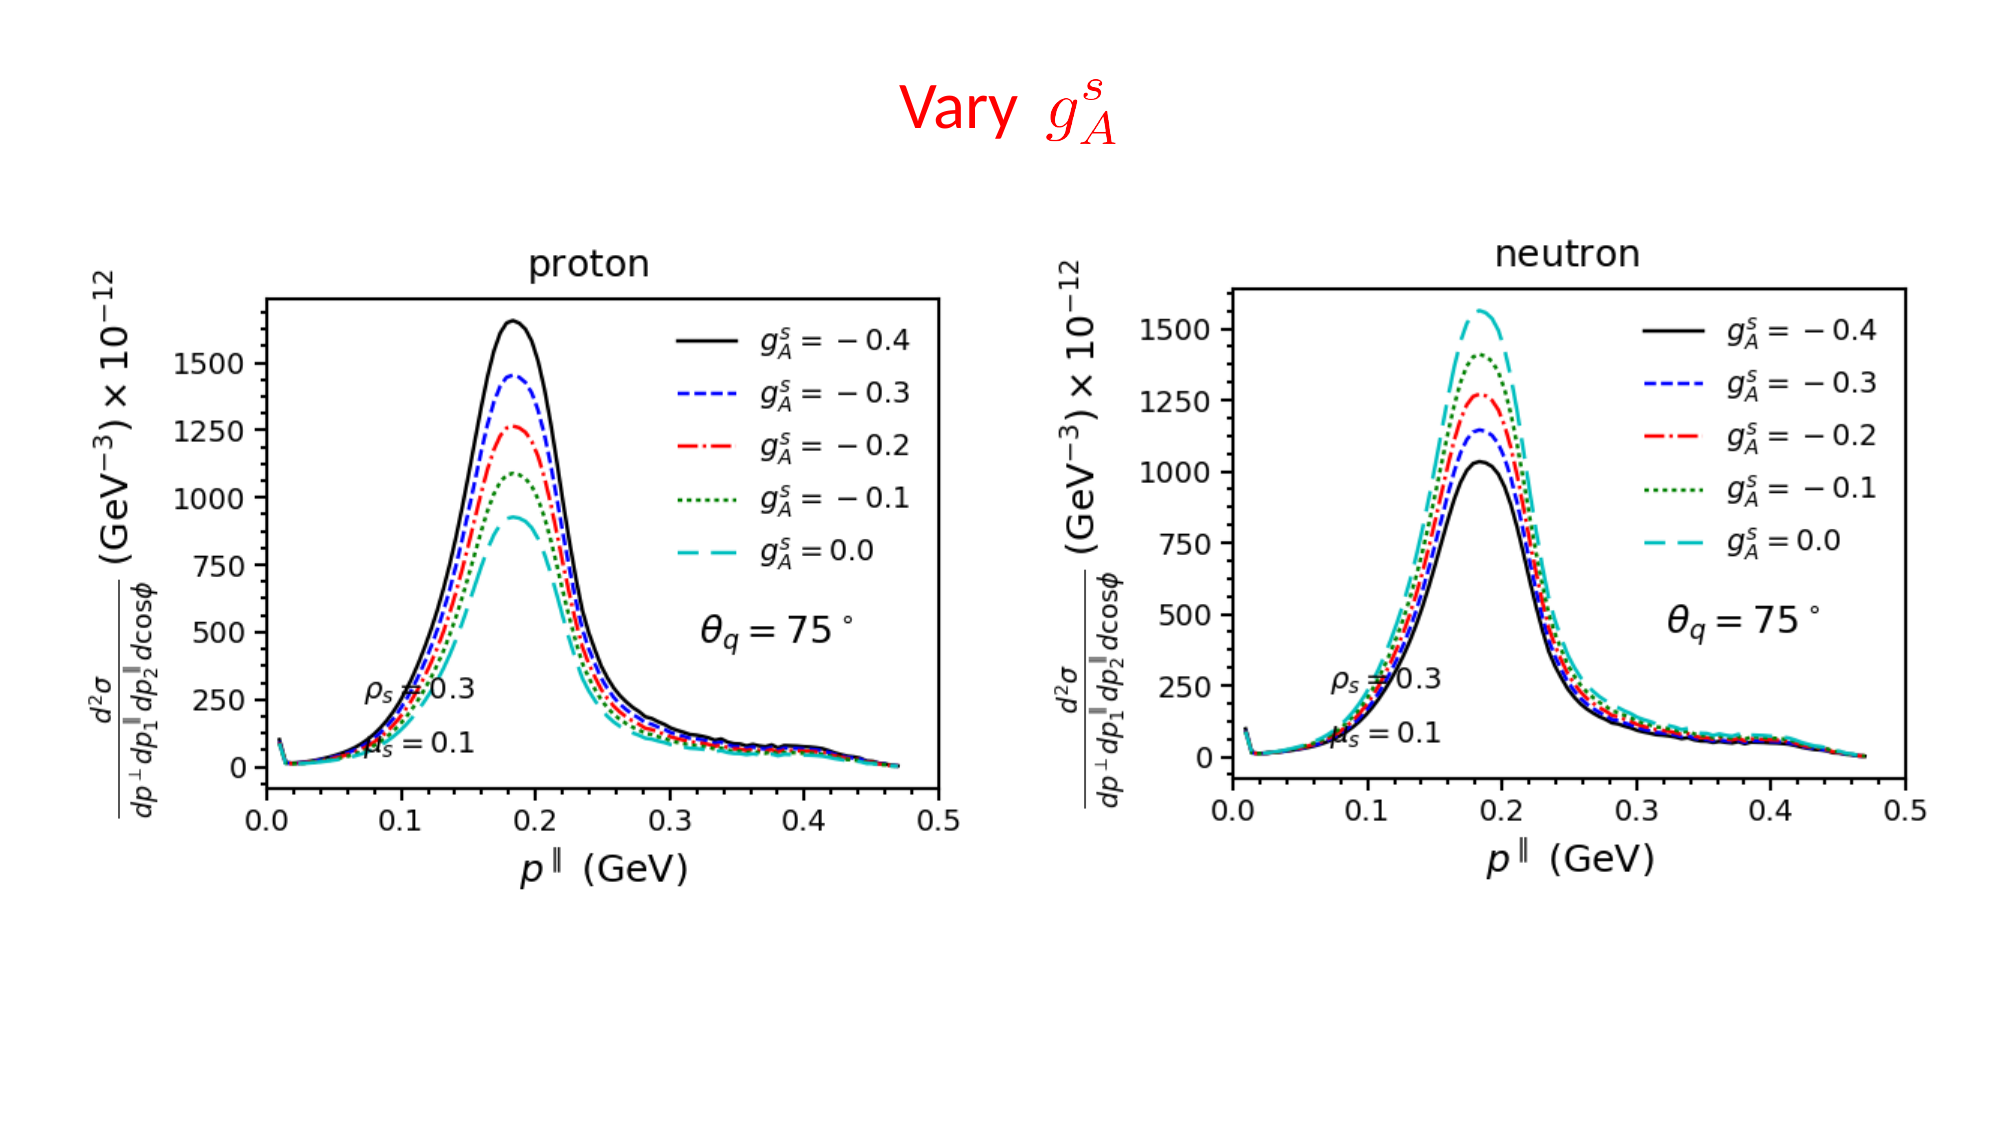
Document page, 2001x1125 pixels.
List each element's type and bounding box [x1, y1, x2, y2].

picture [74, 212, 1035, 933]
text_box [884, 54, 1116, 150]
picture [1041, 202, 2000, 923]
